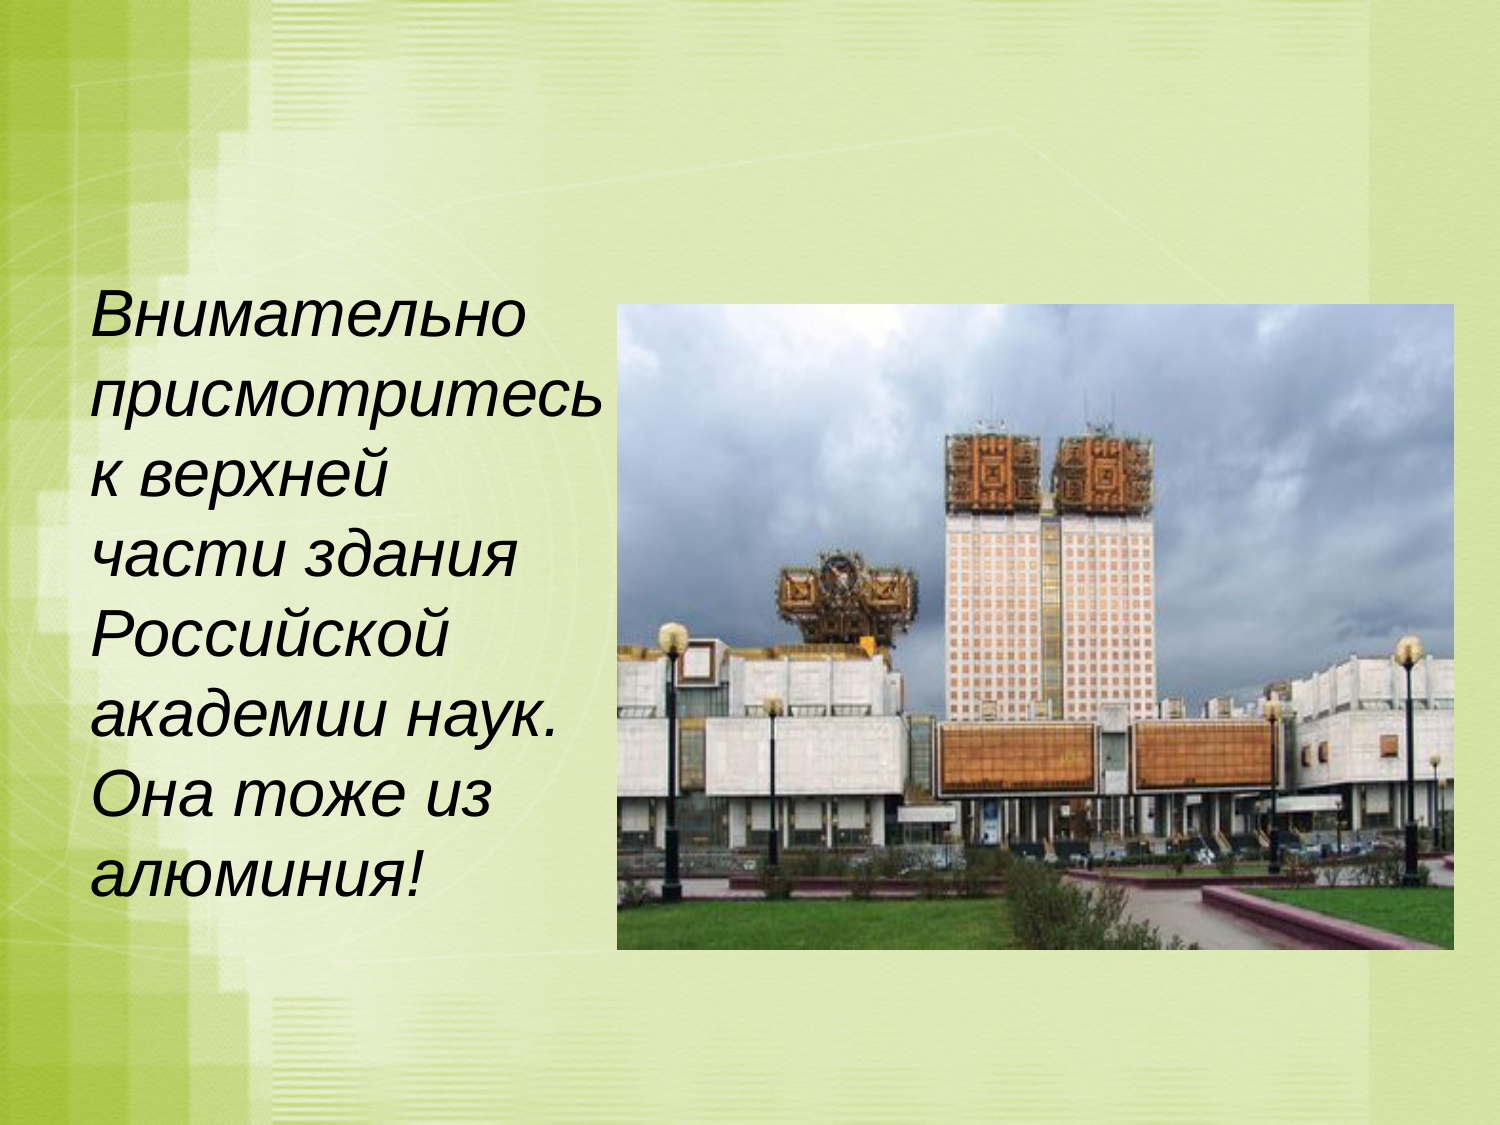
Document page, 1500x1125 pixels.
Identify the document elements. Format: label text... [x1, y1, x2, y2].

picture [0, 0, 1500, 1125]
list Внимательно присмотритесь к верхней части здания Российской академии наук. Она тоже из алюминия! [74, 262, 644, 1006]
